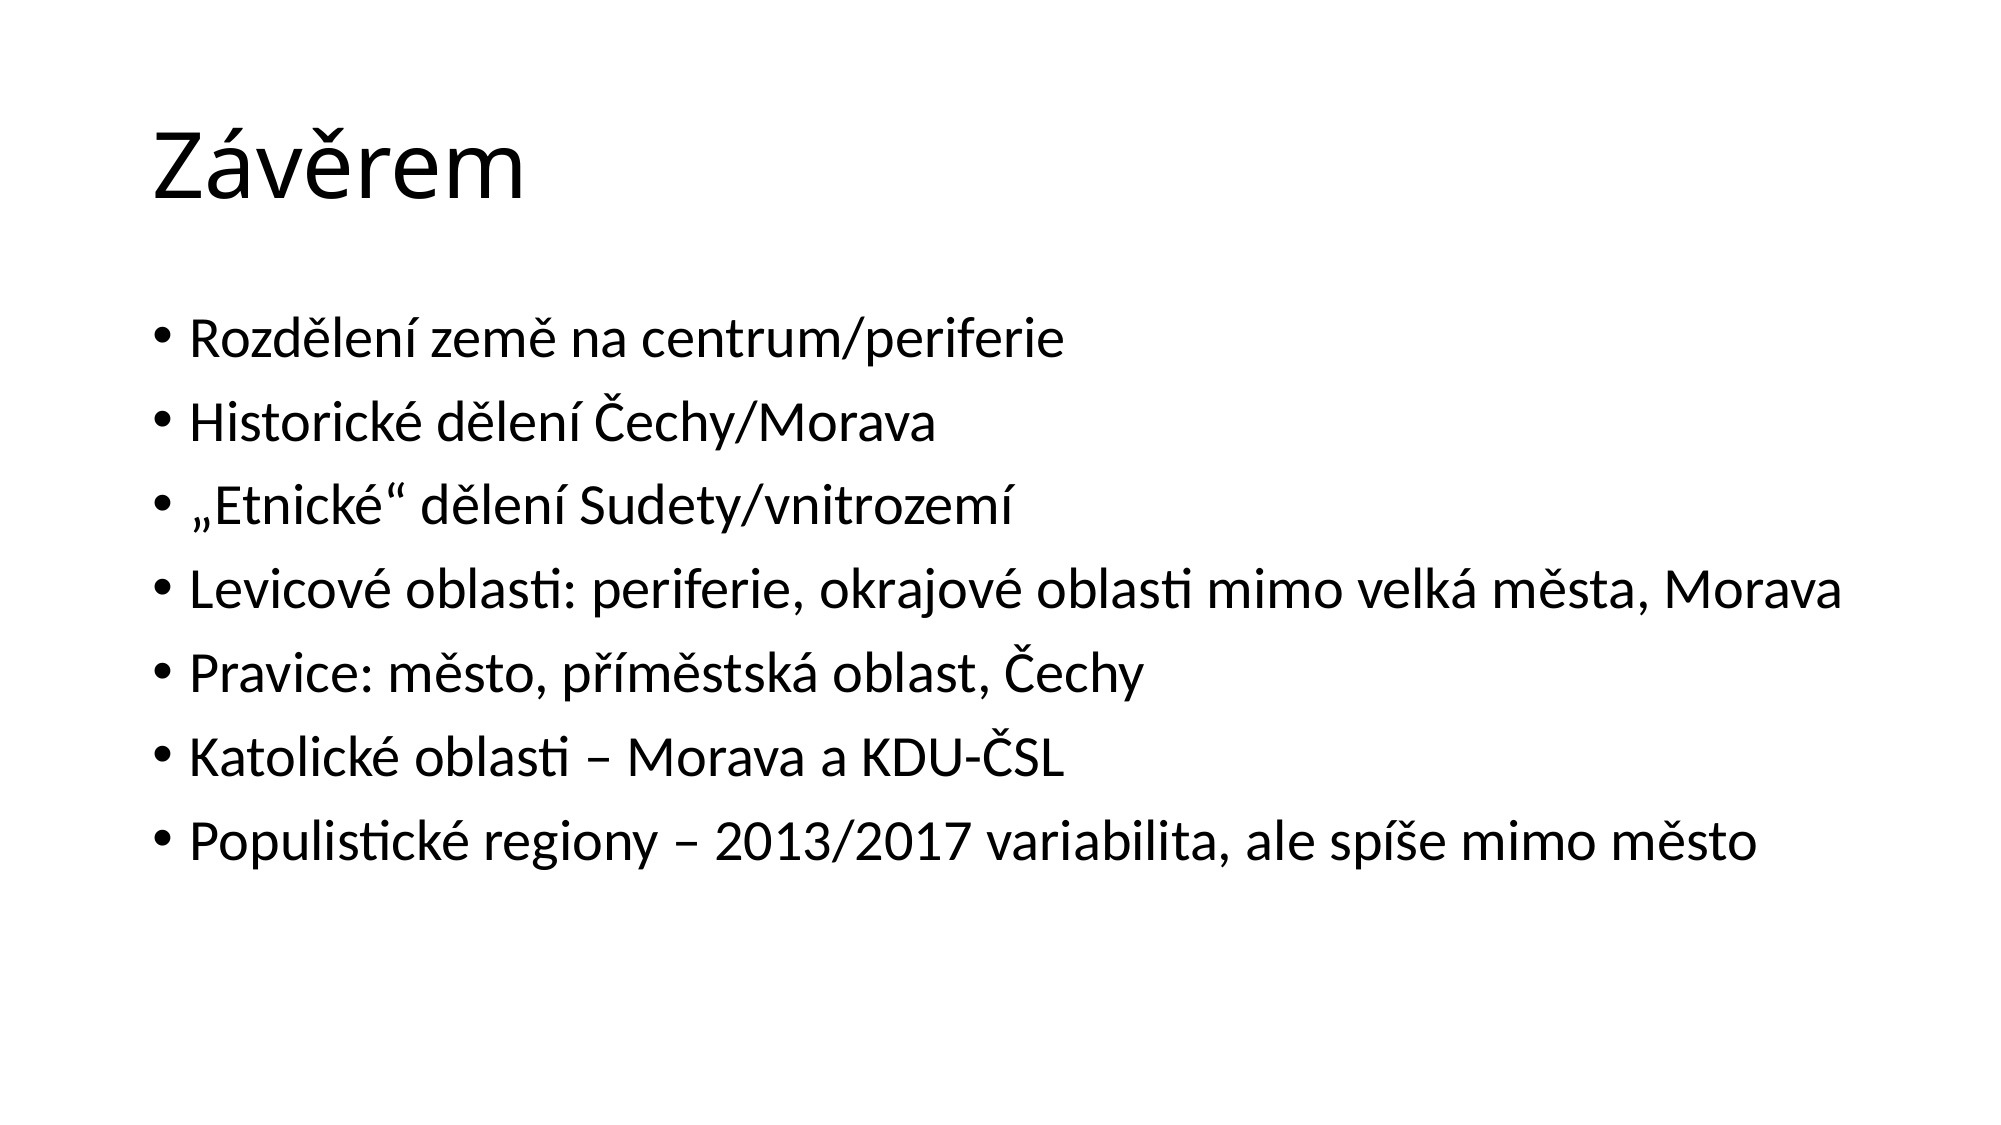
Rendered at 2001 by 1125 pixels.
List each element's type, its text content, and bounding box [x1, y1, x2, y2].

title Závěrem [137, 59, 1863, 278]
list Rozdělení země na centrum/periferie Historické dělení Čechy/Morava „Etnické“ dělení Sudety/vnitrozemí Levicové oblasti: periferie, okrajové oblasti mimo velká města, Morava Pravice: město, příměstská oblast, Čechy Katolické oblasti – Morava a KDU-ČSL Populistické regiony – 2013/2017 variabilita, ale spíše mimo město [137, 299, 1863, 1014]
